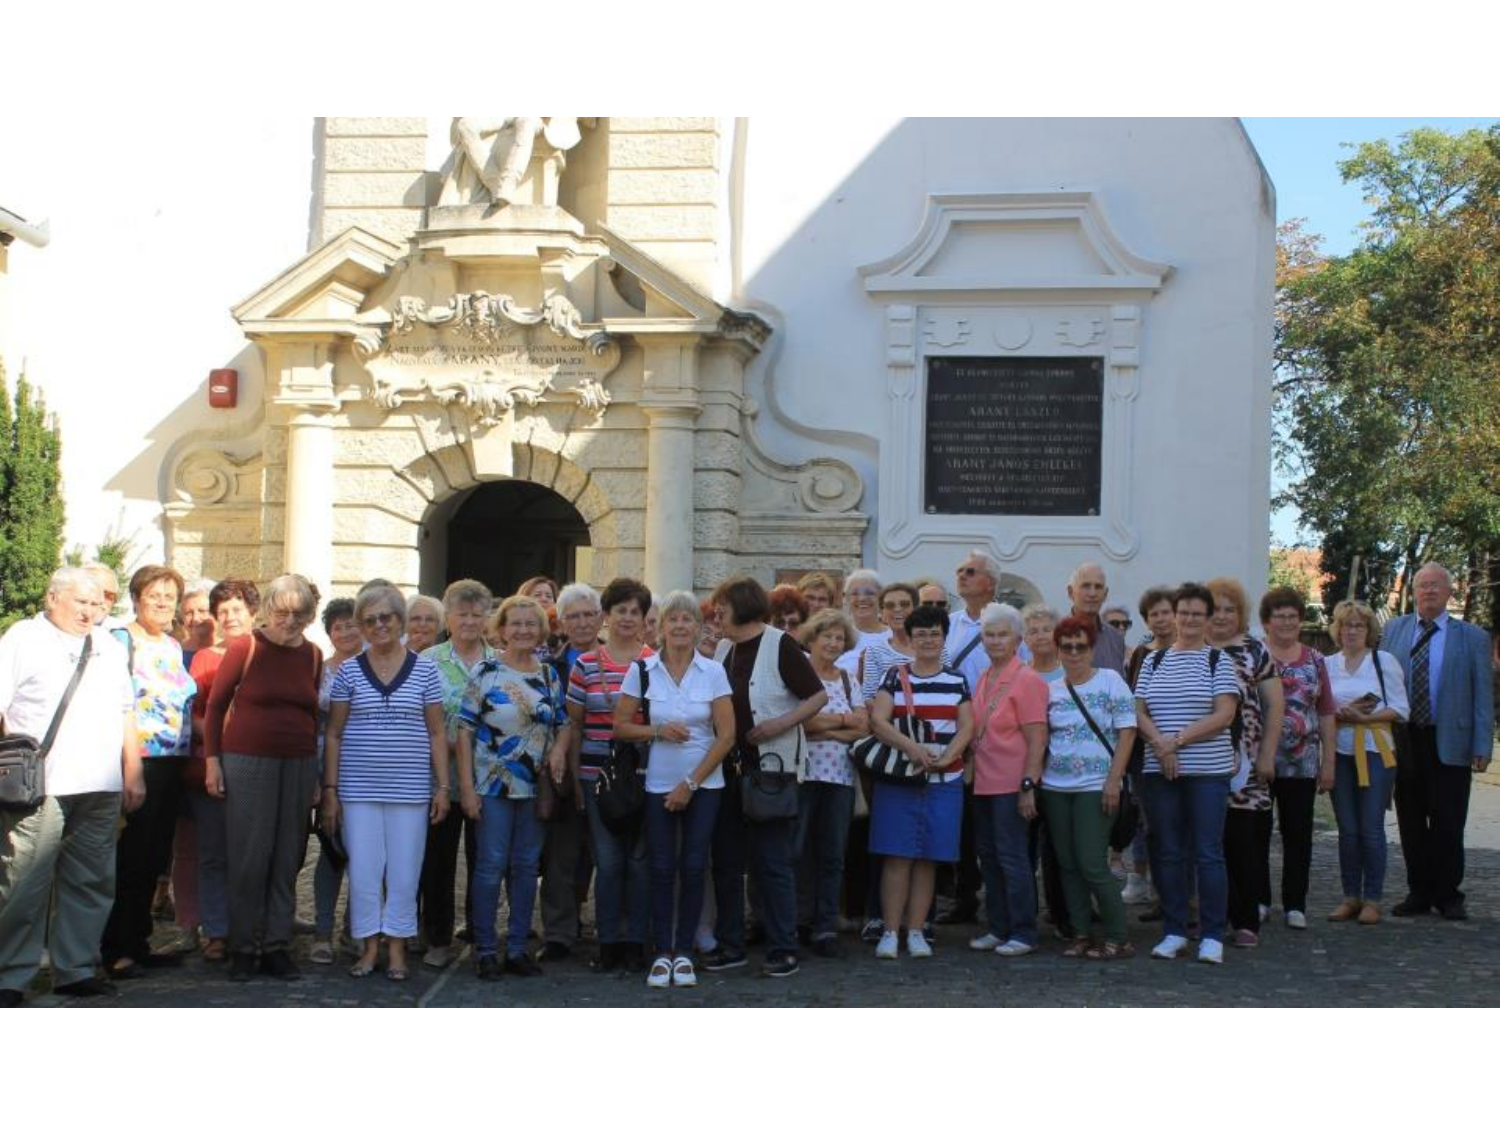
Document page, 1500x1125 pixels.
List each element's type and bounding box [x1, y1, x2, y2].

picture [0, 117, 1500, 1008]
